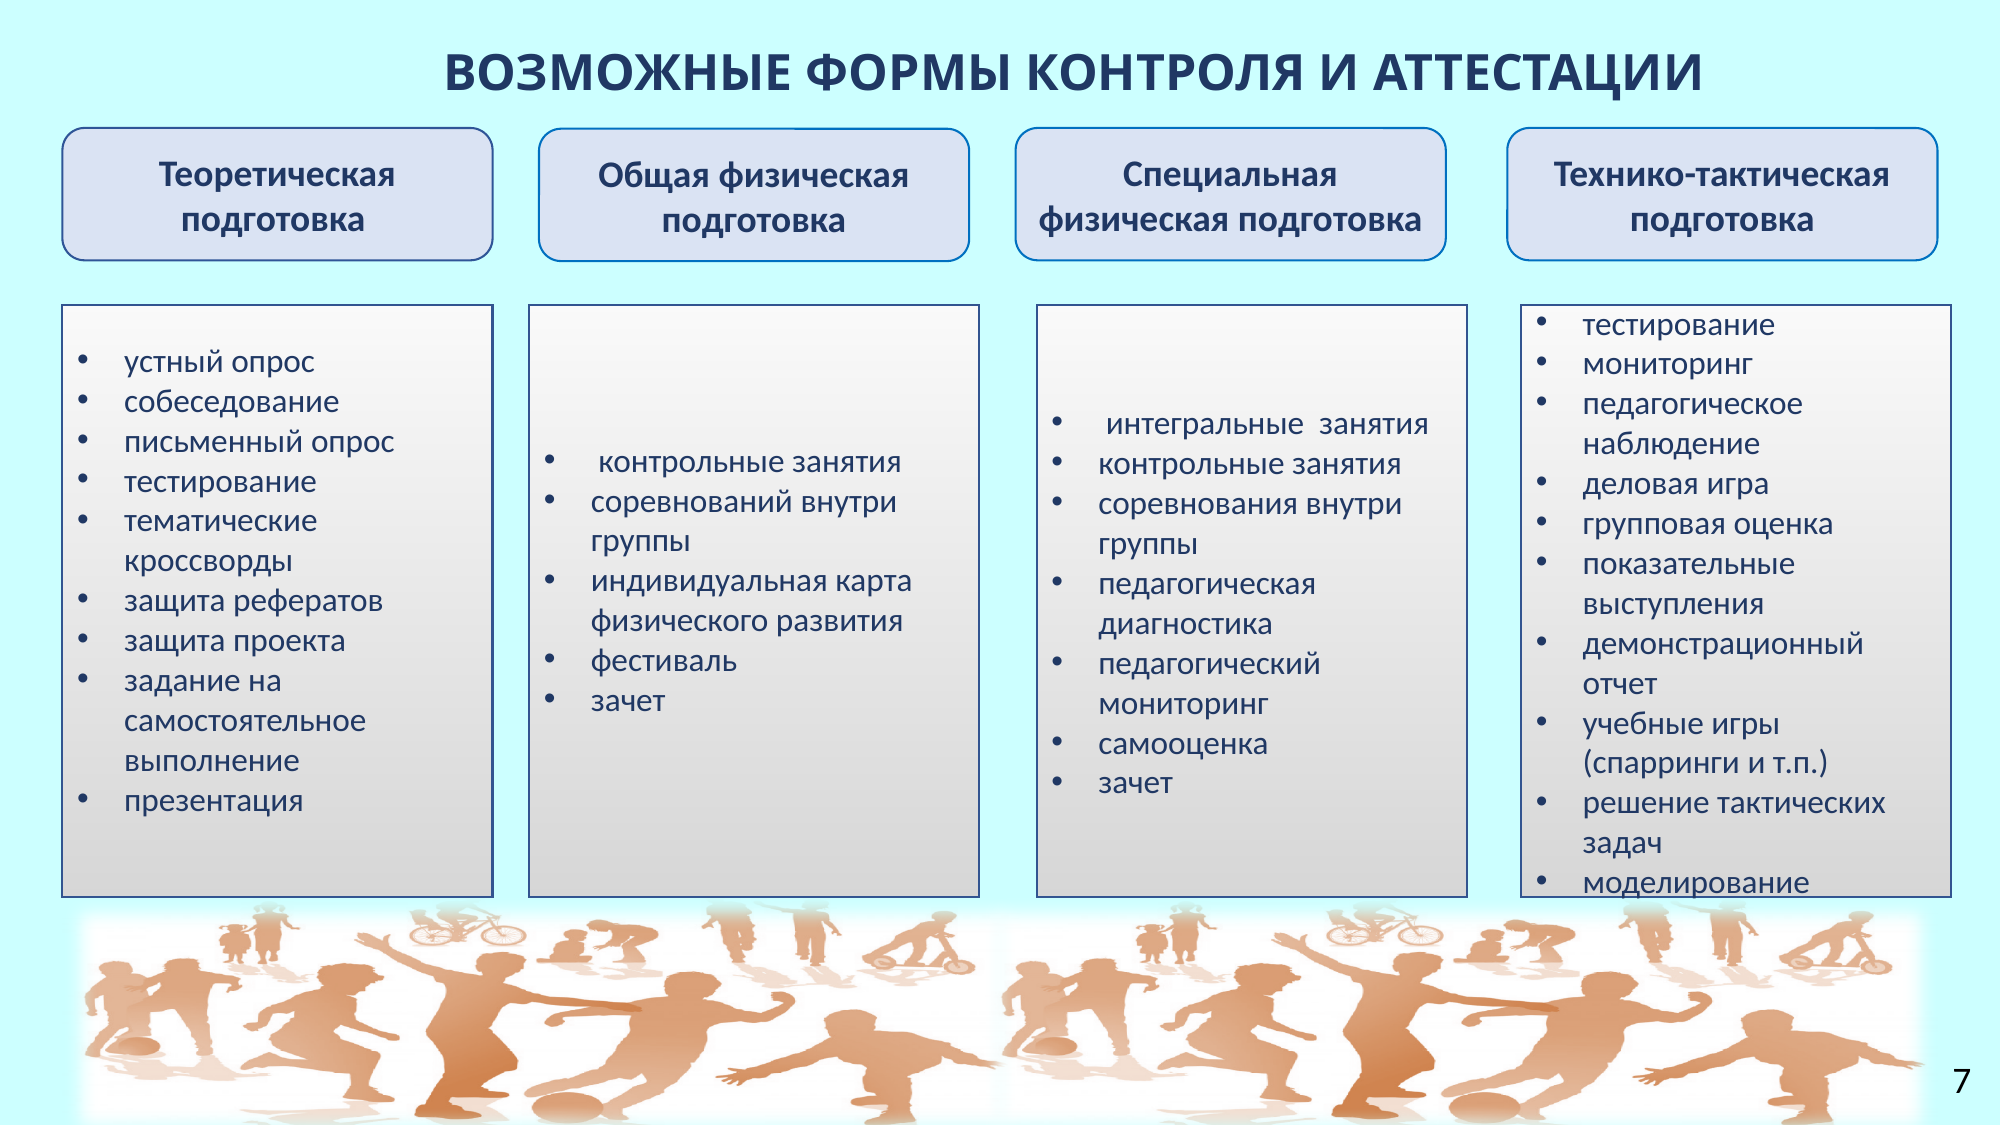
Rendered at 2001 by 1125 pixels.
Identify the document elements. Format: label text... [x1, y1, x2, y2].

text_box тестирование мониторинг педагогическое наблюдение деловая игра групповая оценка показательные выступления демонстрационный отчет учебные игры (спарринги и т.п.) решение тактических задач моделирование [1520, 304, 1952, 898]
text_box 7 [1938, 1048, 1987, 1109]
text_box Теоретическая подготовка [61, 126, 494, 262]
text_box контрольные занятия соревнований внутри группы индивидуальная карта физического развития фестиваль зачет [528, 304, 980, 896]
text_box Технико-тактическая подготовка [1506, 126, 1939, 262]
picture [62, 896, 1938, 1125]
text_box устный опрос собеседование письменный опрос тестирование тематические кроссворды защита рефератов защита проекта задание на самостоятельное выполнение презентация [61, 304, 494, 898]
text_box Общая физическая подготовка [537, 127, 971, 263]
text_box Специальная физическая подготовка [1014, 126, 1447, 262]
text_box интегральные занятия контрольные занятия соревнования внутри группы педагогическая диагностика педагогический мониторинг самооценка зачет [1036, 304, 1468, 896]
text_box ВОЗМОЖНЫЕ ФОРМЫ КОНТРОЛЯ И АТТЕСТАЦИИ [428, 32, 1733, 108]
